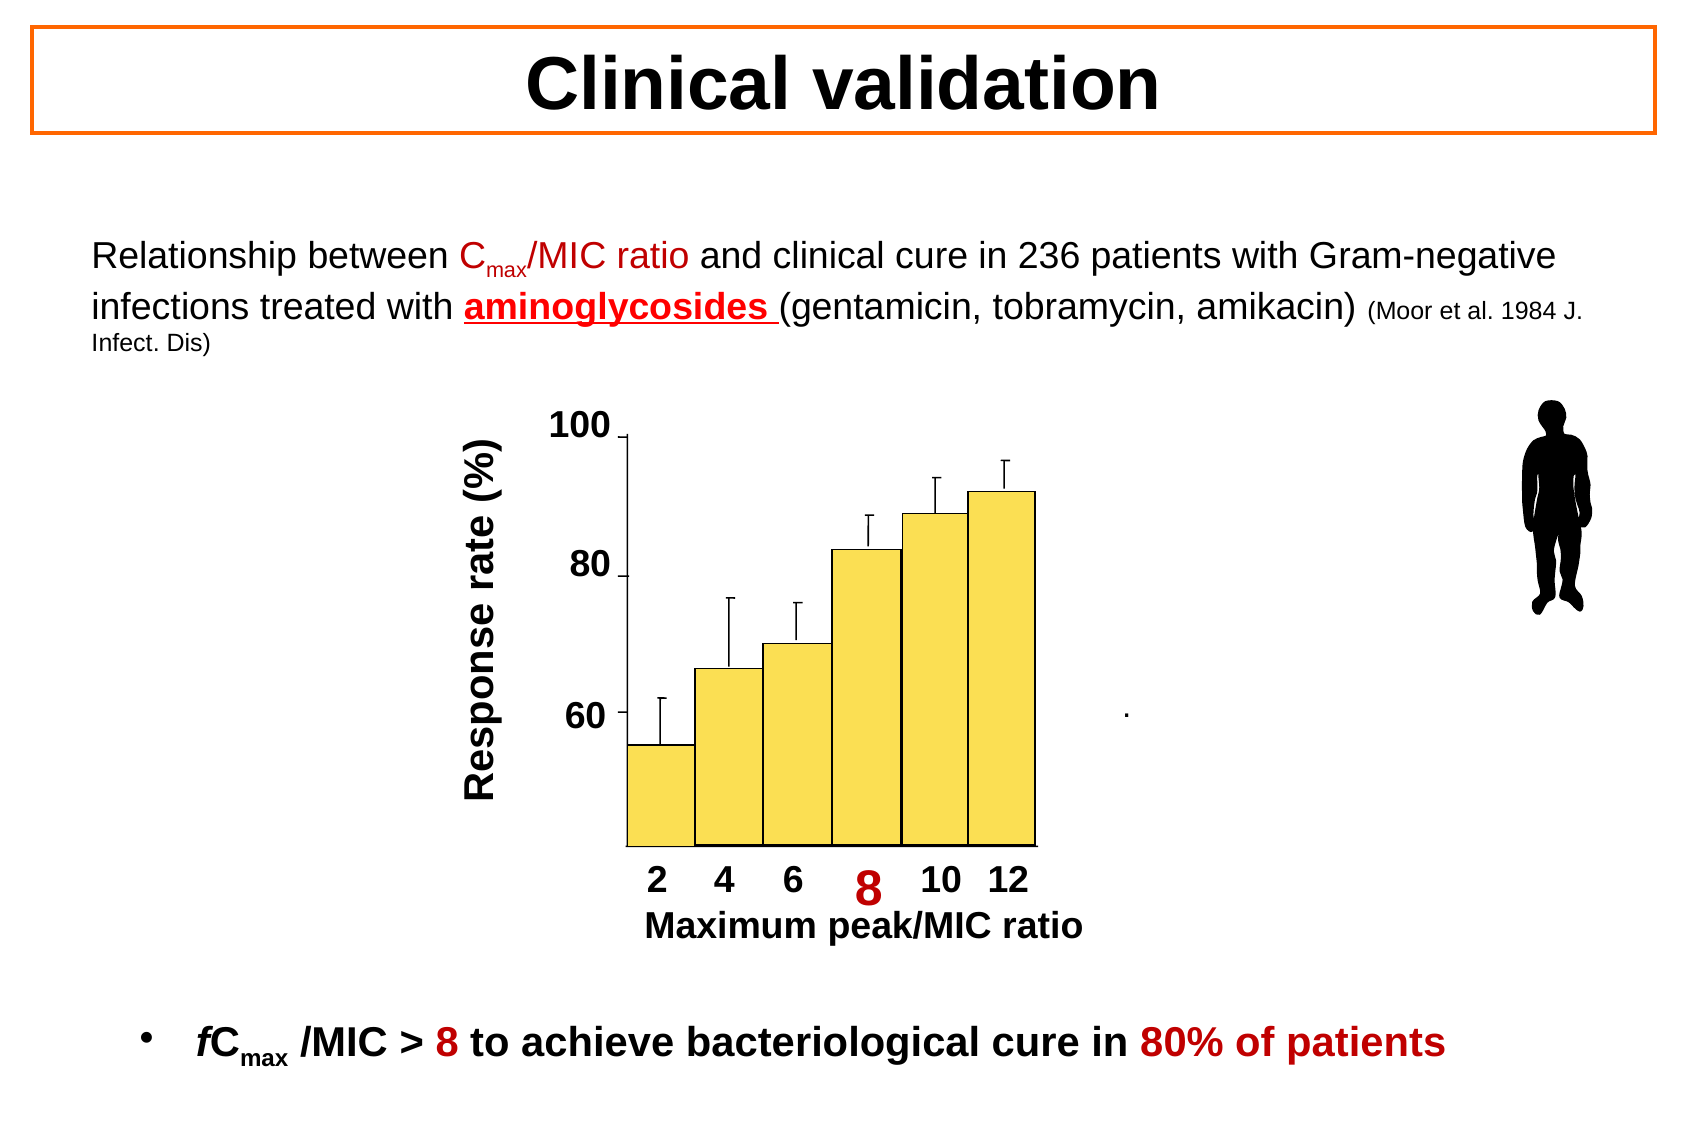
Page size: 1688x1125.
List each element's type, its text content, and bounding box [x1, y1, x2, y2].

text_box [967, 491, 1036, 845]
text_box 60 [550, 683, 622, 744]
text_box [763, 643, 832, 845]
text_box Maximum peak/MIC ratio [629, 894, 1099, 954]
text_box 10 [905, 847, 972, 894]
text_box [902, 513, 967, 845]
text_box Relationship between Cmax/MIC ratio and clinical cure in 236 patients with Gram-negative infections treated with aminoglycosides (gentamicin, tobramycin, amikacin) (Moor et al. 1984 J. Infect. Dis) [76, 223, 1653, 365]
text_box 12 [972, 847, 1044, 894]
text_box [627, 744, 696, 847]
text_box 2 [632, 847, 683, 894]
text_box [694, 668, 763, 845]
title Clinical validation [30, 25, 1657, 135]
text_box 100 [533, 393, 626, 453]
text_box 6 [768, 847, 819, 894]
text_box fCmax /MIC > 8 to achieve bacteriological cure in 80% of patients [124, 1007, 1563, 1125]
text_box . [1107, 677, 1147, 732]
text_box 4 [699, 847, 750, 894]
text_box Response rate (%) [444, 423, 509, 818]
text_box 80 [554, 532, 626, 592]
text_box [1522, 401, 1592, 614]
text_box [832, 549, 902, 845]
text_box 8 [839, 847, 898, 894]
